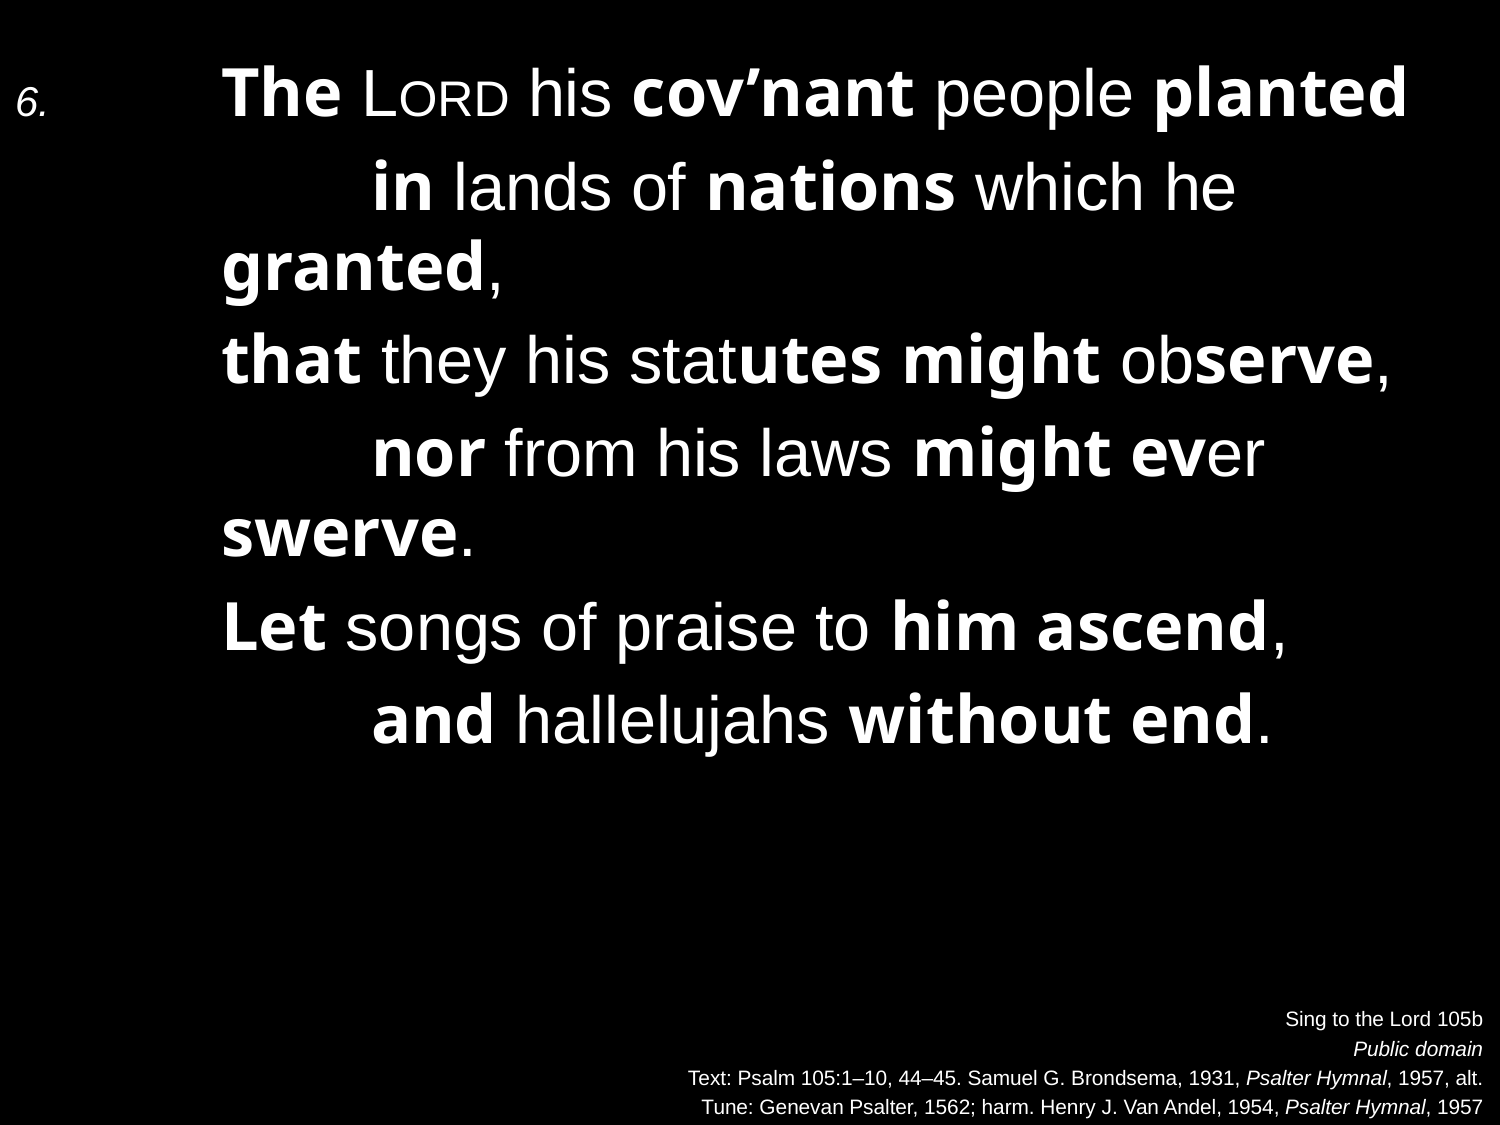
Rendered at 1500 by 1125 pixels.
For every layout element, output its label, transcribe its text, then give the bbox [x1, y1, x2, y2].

text_box Sing to the Lord 105b Public domain Text: Psalm 105:1–10, 44–45. Samuel G. Brondsema, 1931, Psalter Hymnal, 1957, alt. Tune: Genevan Psalter, 1562; harm. Henry J. Van Andel, 1954, Psalter Hymnal, 1957 [0, 998, 1498, 1125]
list 6. The Lord his cov’nant people planted in lands of nations which he granted, that they his statutes might observe, nor from his laws might ever swerve. Let songs of praise to him ascend, and hallelujahs without end. [0, 42, 1500, 1047]
